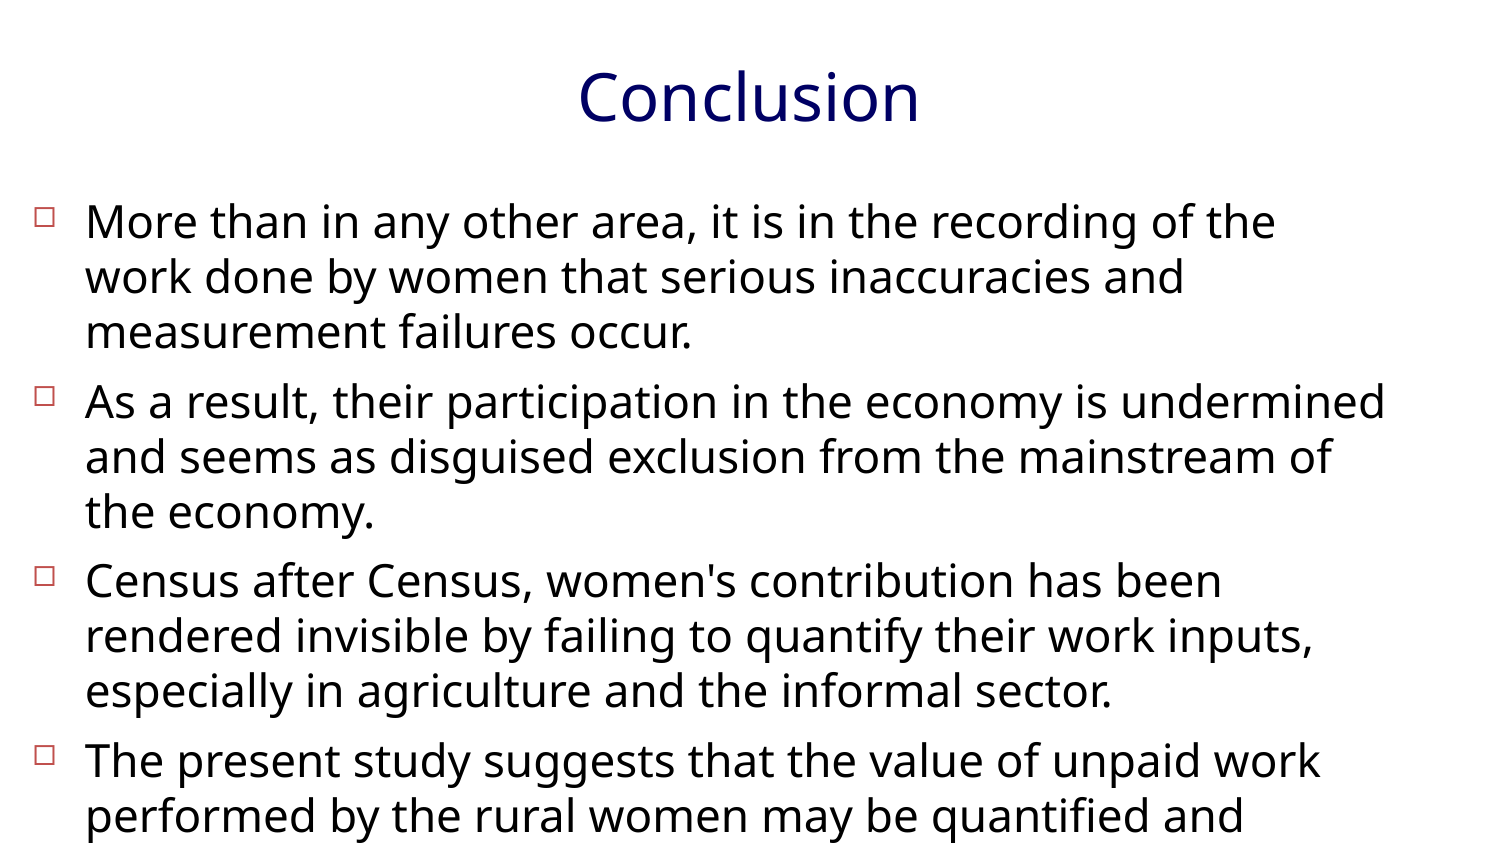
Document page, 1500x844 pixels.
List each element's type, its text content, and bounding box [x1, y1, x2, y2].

list More than in any other area, it is in the recording of the work done by women that serious inaccuracies and measurement failures occur. As a result, their participation in the economy is undermined and seems as disguised exclusion from the mainstream of the economy. Census after Census, women's contribution has been rendered invisible by failing to quantify their work inputs, especially in agriculture and the informal sector. The present study suggests that the value of unpaid work performed by the rural women may be quantified and valued. [17, 185, 1406, 763]
title Conclusion [0, 58, 1500, 131]
